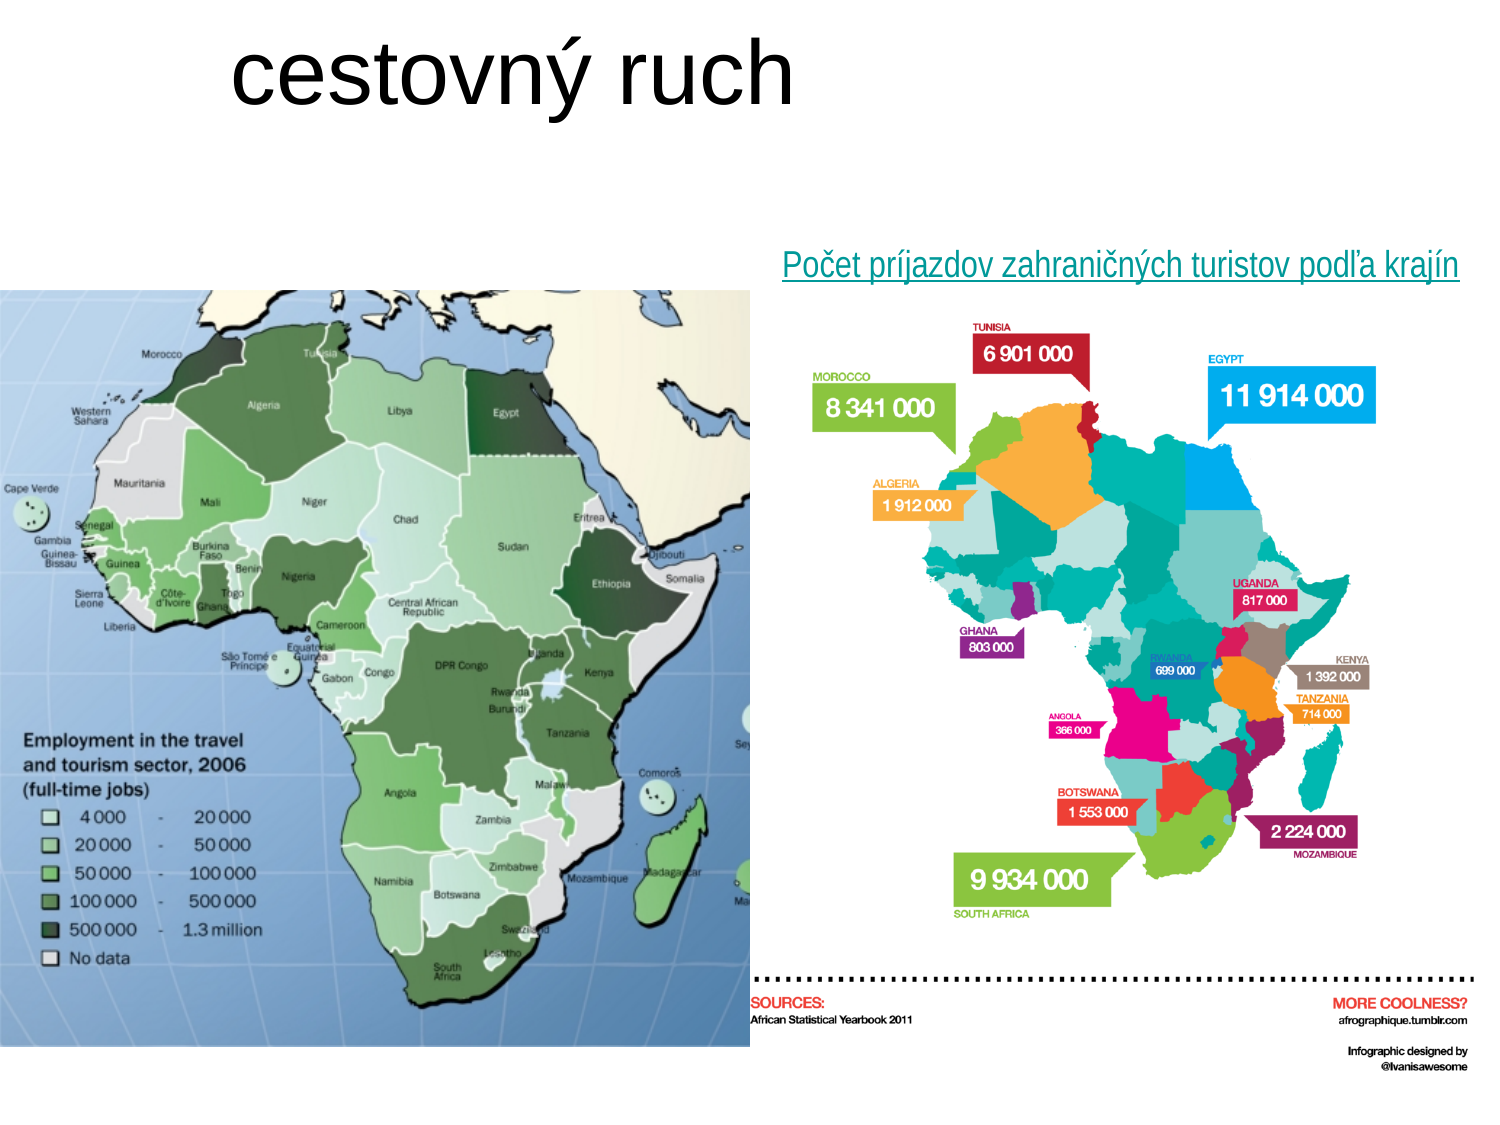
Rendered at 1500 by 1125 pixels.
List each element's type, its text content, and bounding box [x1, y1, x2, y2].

picture [0, 290, 1474, 1088]
text_box Počet príjazdov zahraničných turistov podľa krajín [767, 232, 1500, 293]
title cestovný ruch [64, 0, 963, 149]
